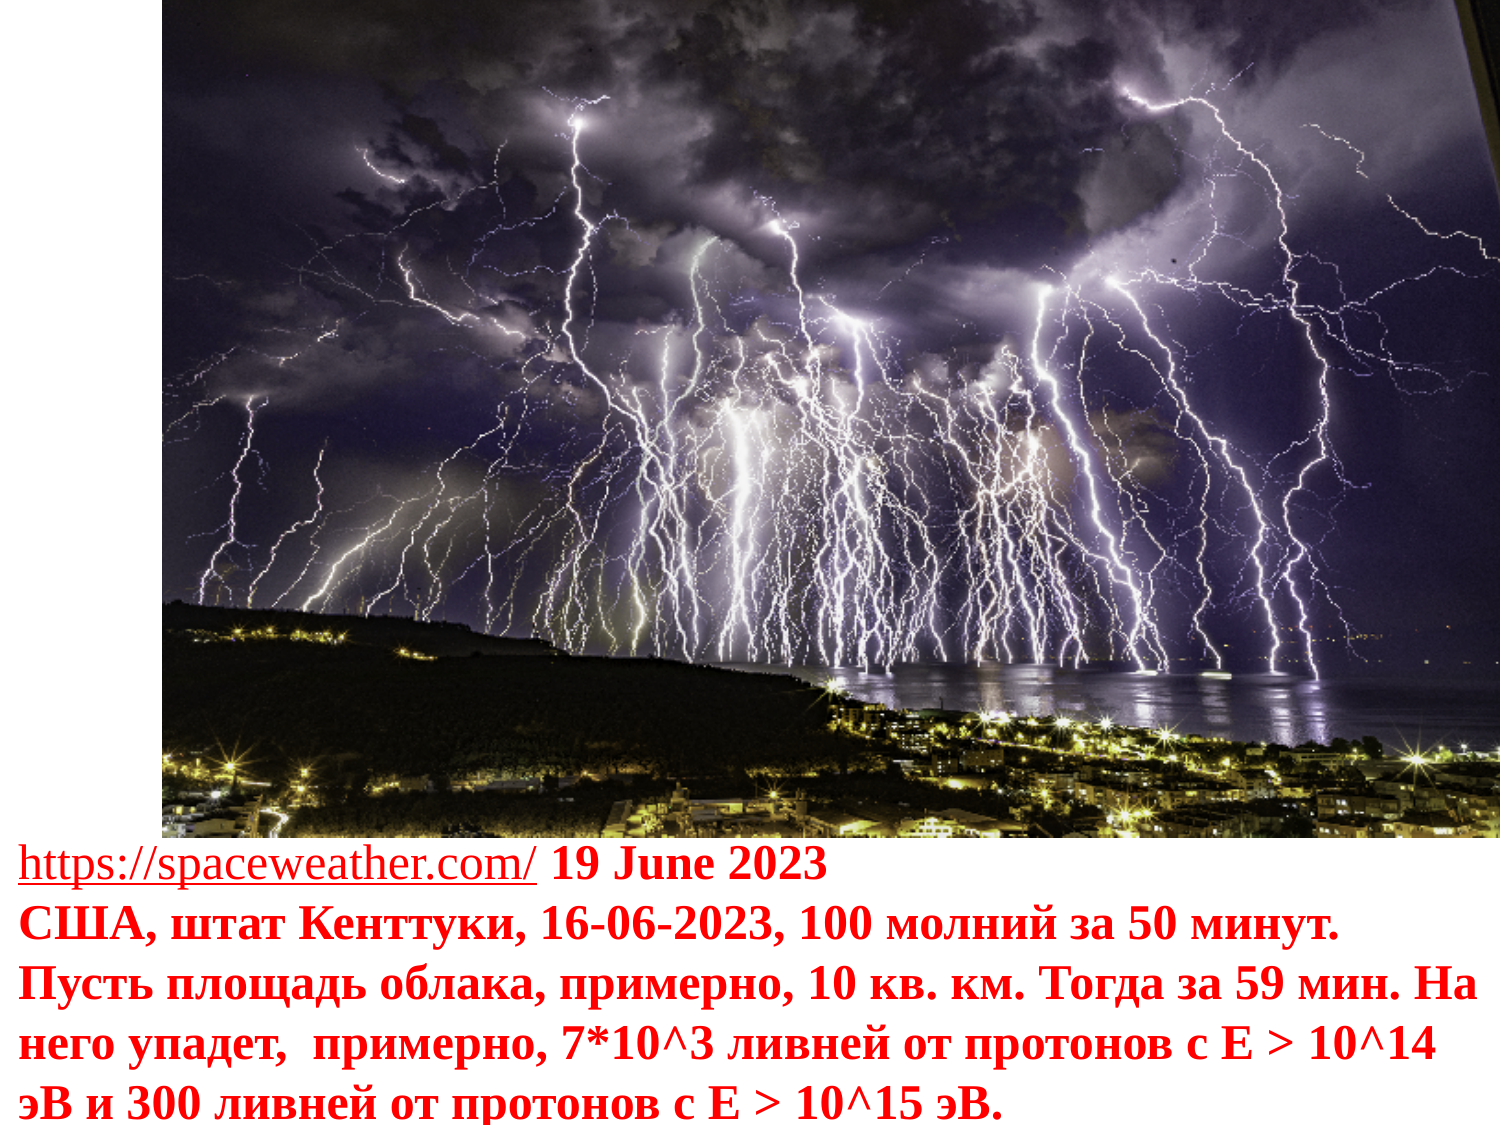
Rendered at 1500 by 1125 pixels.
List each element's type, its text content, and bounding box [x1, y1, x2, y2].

text_box https://spaceweather.com/ 19 June 2023 США, штат Кенттуки, 16-06-2023, 100 молний за 50 минут. Пусть площадь облака, примерно, 10 кв. км. Тогда за 59 мин. На него упадет, примерно, 7*10^3 ливней от протонов c Е > 10^14 эВ и 300 ливней от протонов с Е > 10^15 эВ. [3, 822, 1500, 1125]
picture [162, 0, 1500, 839]
